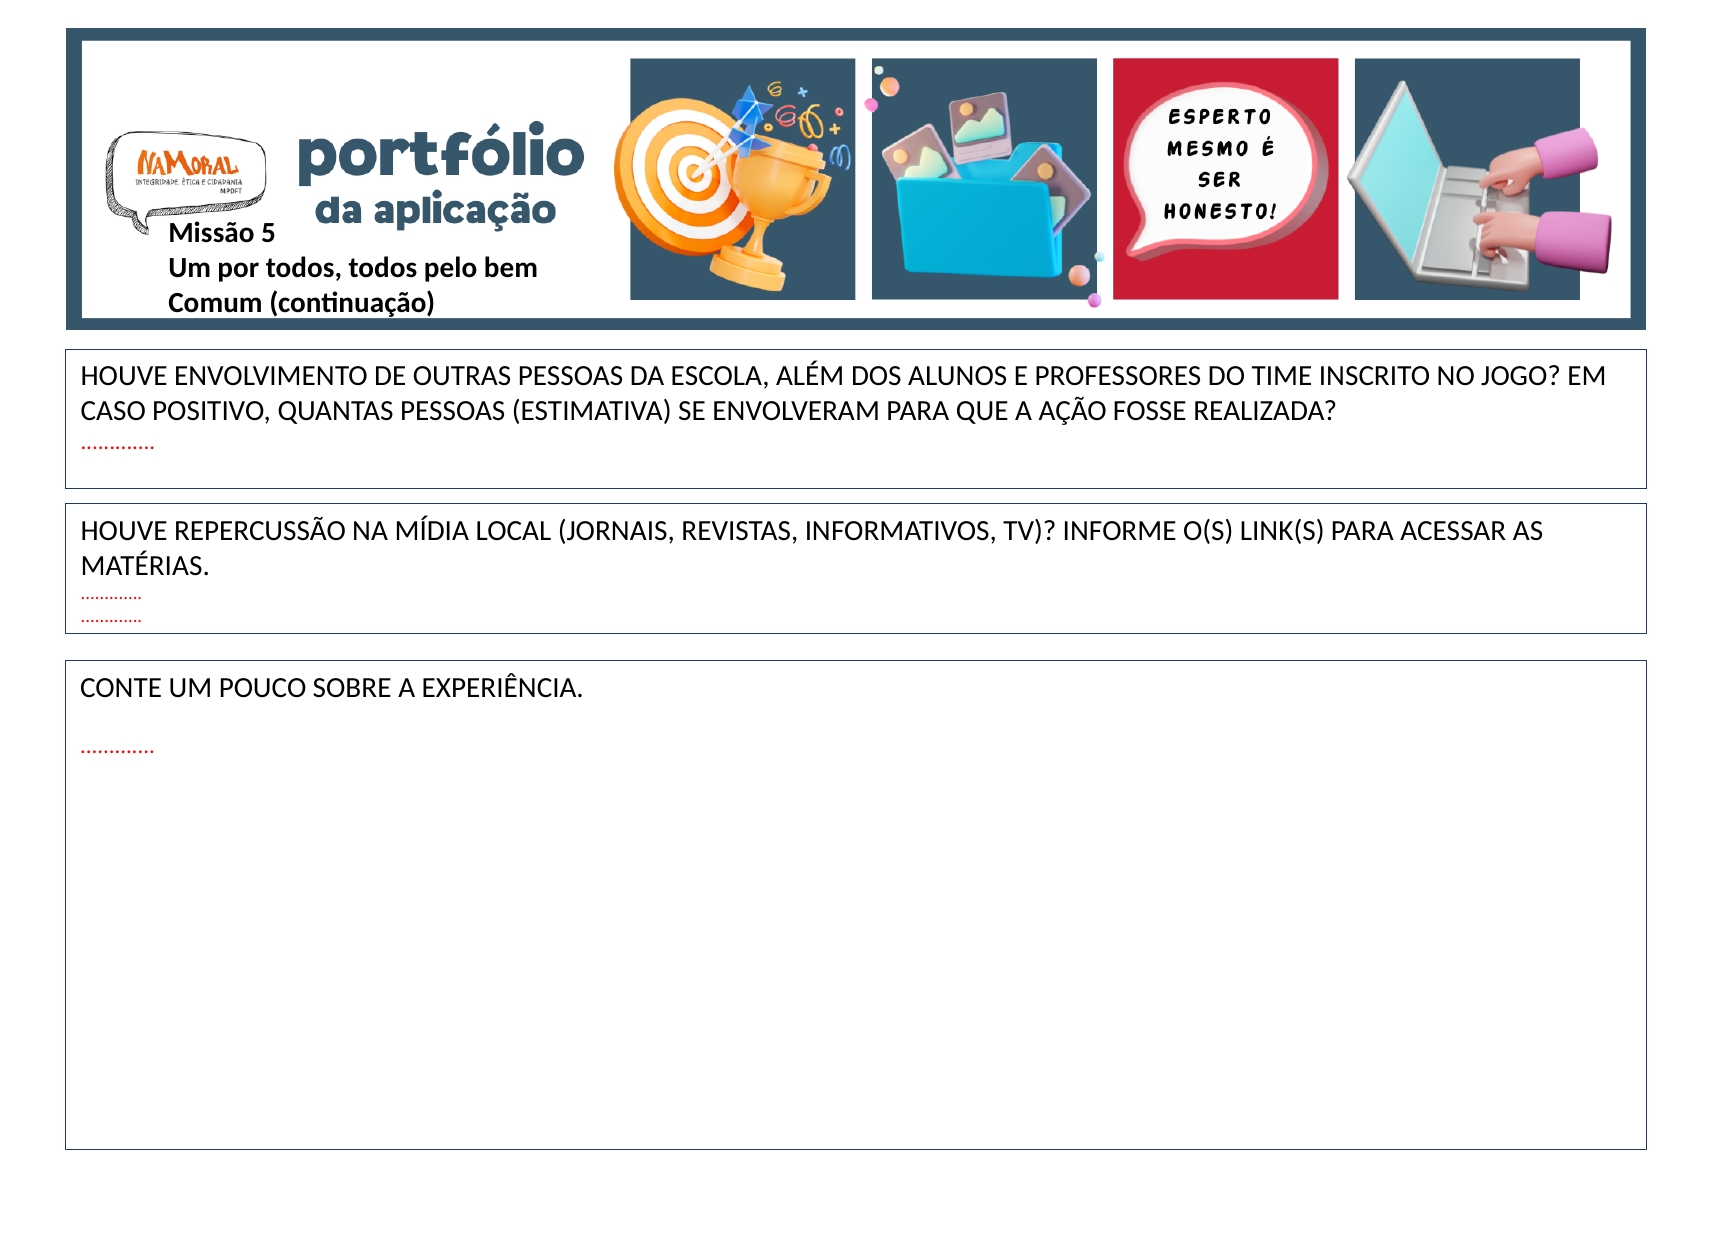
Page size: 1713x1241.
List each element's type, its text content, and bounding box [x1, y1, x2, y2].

text_box CONTE UM POUCO SOBRE A EXPERIÊNCIA. ............. [65, 660, 1647, 1150]
picture [66, 28, 1646, 330]
text_box HOUVE REPERCUSSÃO NA MÍDIA LOCAL (JORNAIS, REVISTAS, INFORMATIVOS, TV)? INFORME O(S) LINK(S) PARA ACESSAR AS MATÉRIAS. ............. ............. [65, 503, 1647, 634]
text_box HOUVE ENVOLVIMENTO DE OUTRAS PESSOAS DA ESCOLA, ALÉM DOS ALUNOS E PROFESSORES DO TIME INSCRITO NO JOGO? EM CASO POSITIVO, QUANTAS PESSOAS (ESTIMATIVA) SE ENVOLVERAM PARA QUE A AÇÃO FOSSE REALIZADA? ............. [65, 349, 1647, 489]
